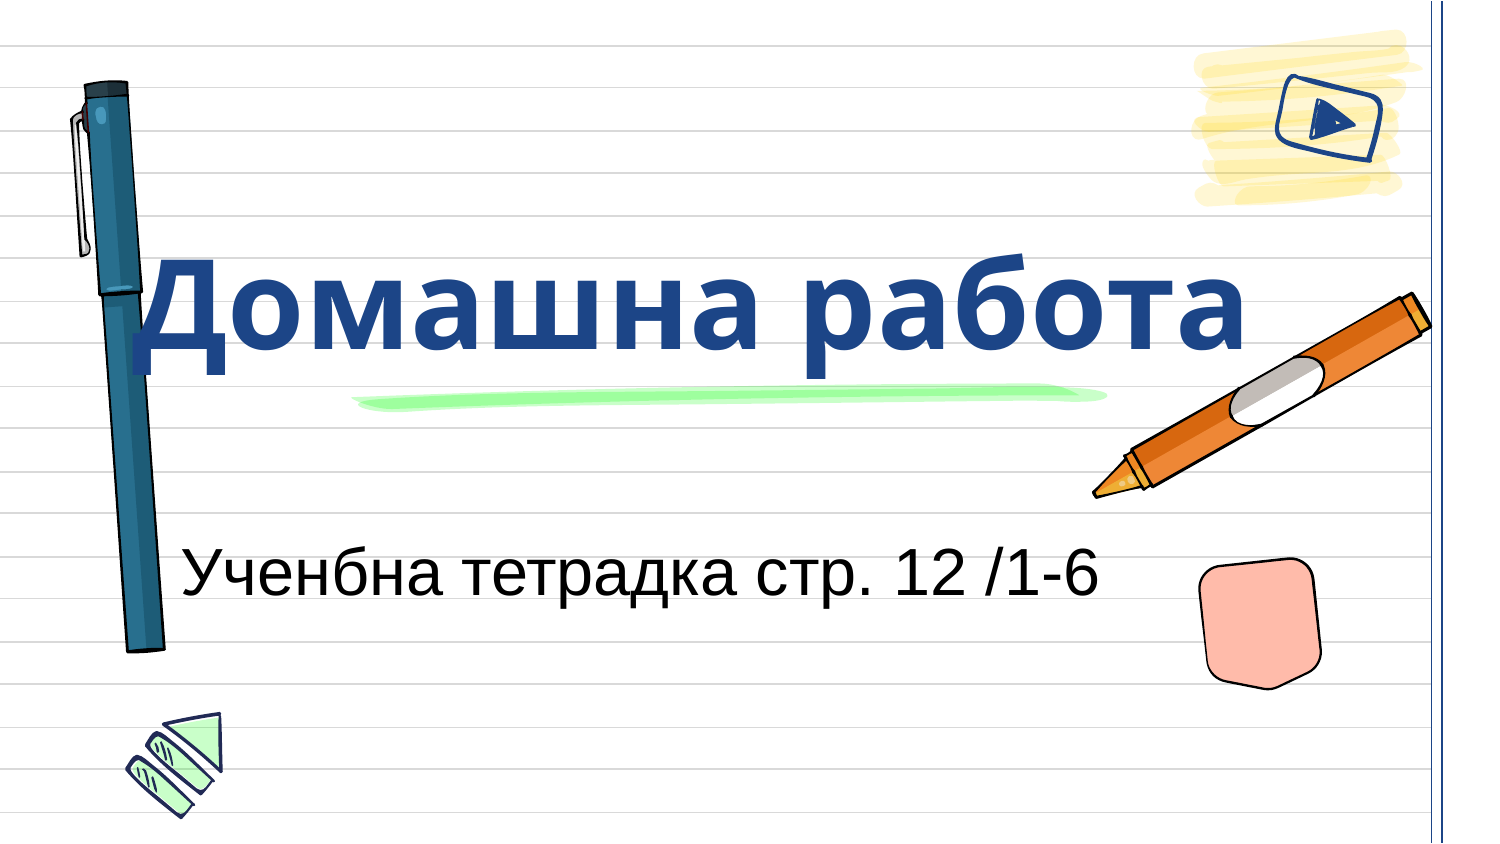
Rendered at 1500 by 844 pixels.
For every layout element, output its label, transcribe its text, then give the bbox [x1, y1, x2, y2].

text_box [1068, 357, 1448, 442]
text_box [339, 383, 1063, 413]
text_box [125, 707, 224, 819]
text_box Ученбна тетрадка стр. 12 /1-6 [165, 521, 1211, 616]
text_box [1185, 29, 1425, 207]
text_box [1276, 83, 1382, 156]
title Домашна работа [94, 224, 1252, 372]
